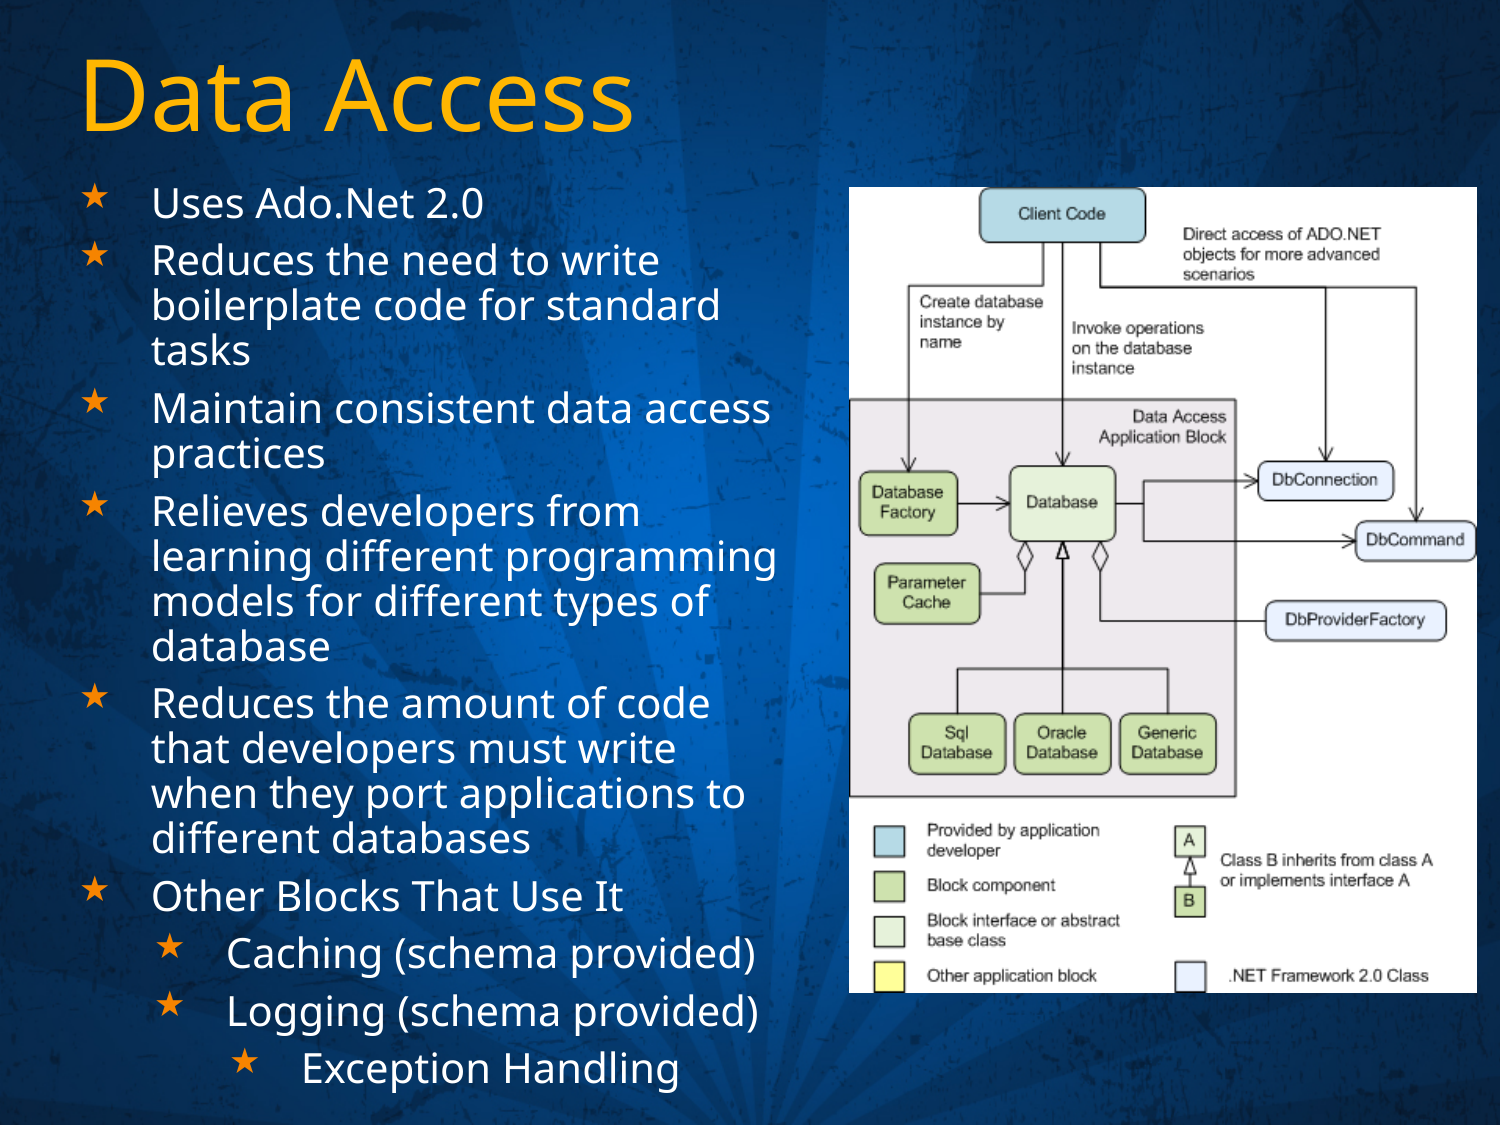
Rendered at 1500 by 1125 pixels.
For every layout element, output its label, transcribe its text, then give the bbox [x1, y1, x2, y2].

picture [0, 0, 1500, 1125]
text_box Uses Ado.Net 2.0 Reduces the need to write boilerplate code for standard tasks Maintain consistent data access practices Relieves developers from learning different programming models for different types of database Reduces the amount of code that developers must write when they port applications to different databases Other Blocks That Use It Caching (schema provided) Logging (schema provided) Exception Handling [62, 174, 800, 1101]
title Data Access [62, 37, 1438, 161]
